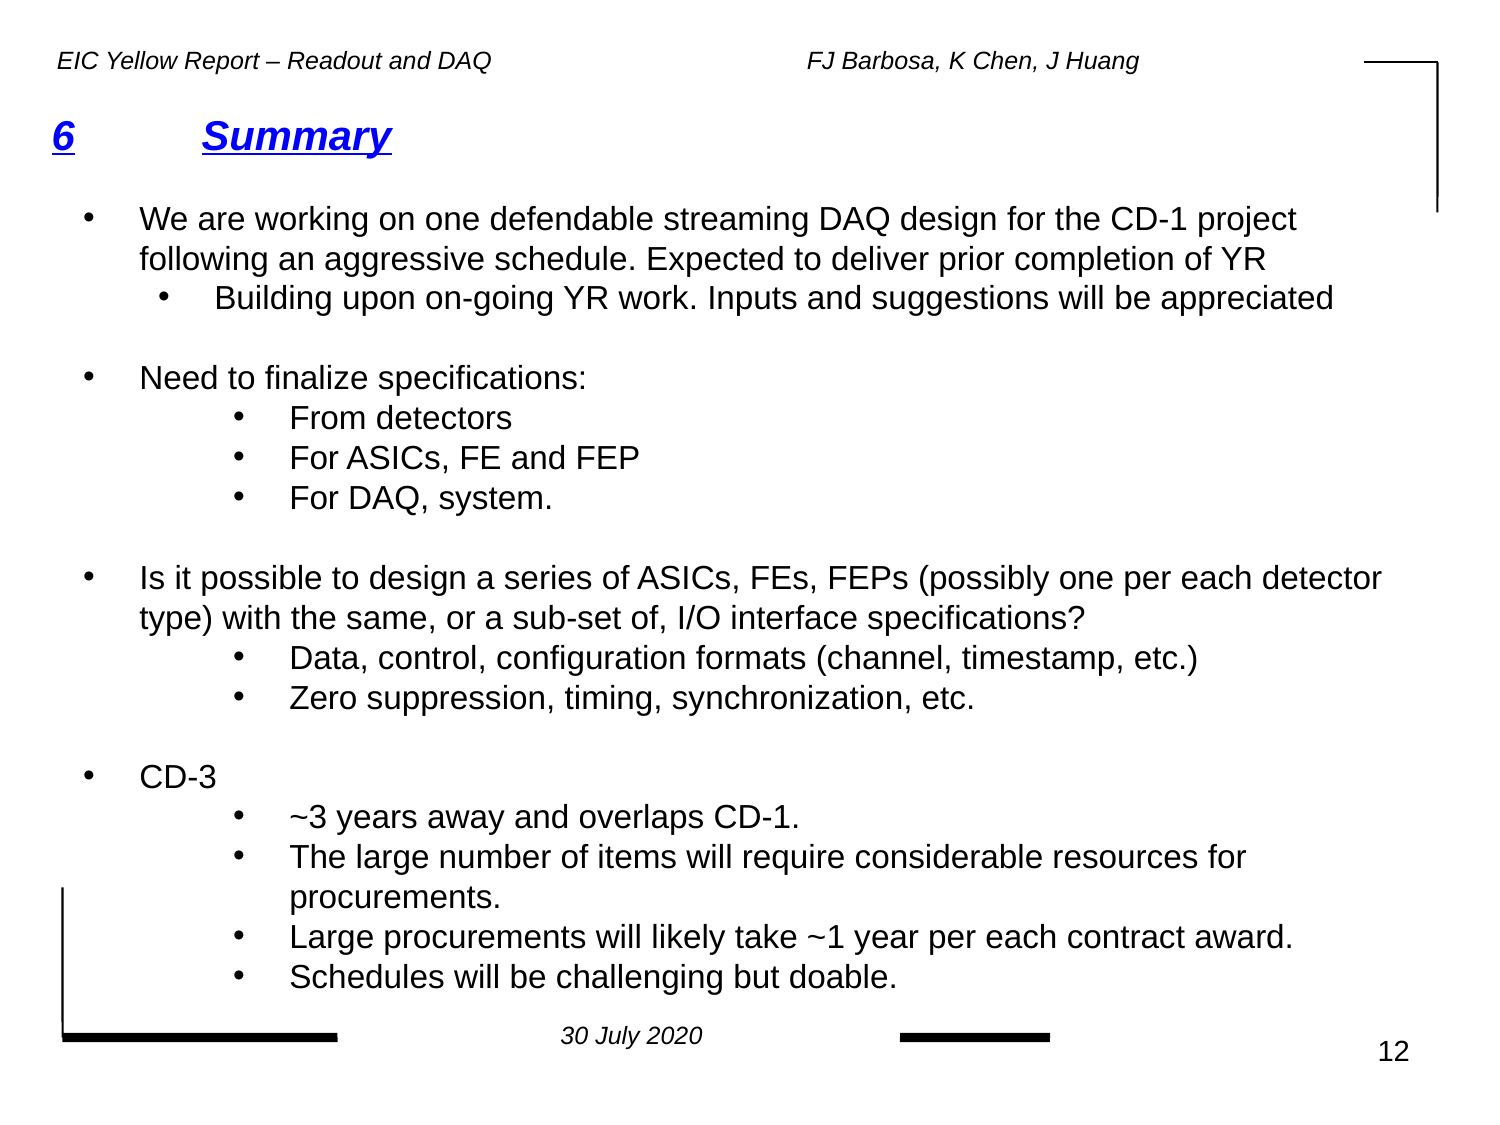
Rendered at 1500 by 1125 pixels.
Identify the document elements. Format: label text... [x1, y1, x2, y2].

text_box We are working on one defendable streaming DAQ design for the CD-1 project following an aggressive schedule. Expected to deliver prior completion of YR Building upon on-going YR work. Inputs and suggestions will be appreciated Need to finalize specifications: From detectors For ASICs, FE and FEP For DAQ, system. Is it possible to design a series of ASICs, FEs, FEPs (possibly one per each detector type) with the same, or a sub-set of, I/O interface specifications? Data, control, configuration formats (channel, timestamp, etc.) Zero suppression, timing, synchronization, etc. CD-3 ~3 years away and overlaps CD-1. The large number of items will require considerable resources for procurements. Large procurements will likely take ~1 year per each contract award. Schedules will be challenging but doable. [68, 189, 1424, 1003]
slide_number 12 [1074, 1024, 1426, 1103]
text_box EIC Yellow Report – Readout and DAQ FJ Barbosa, K Chen, J Huang [42, 37, 1163, 83]
text_box 30 July 2020 [545, 1012, 718, 1058]
text_box 6 Summary [36, 101, 407, 166]
